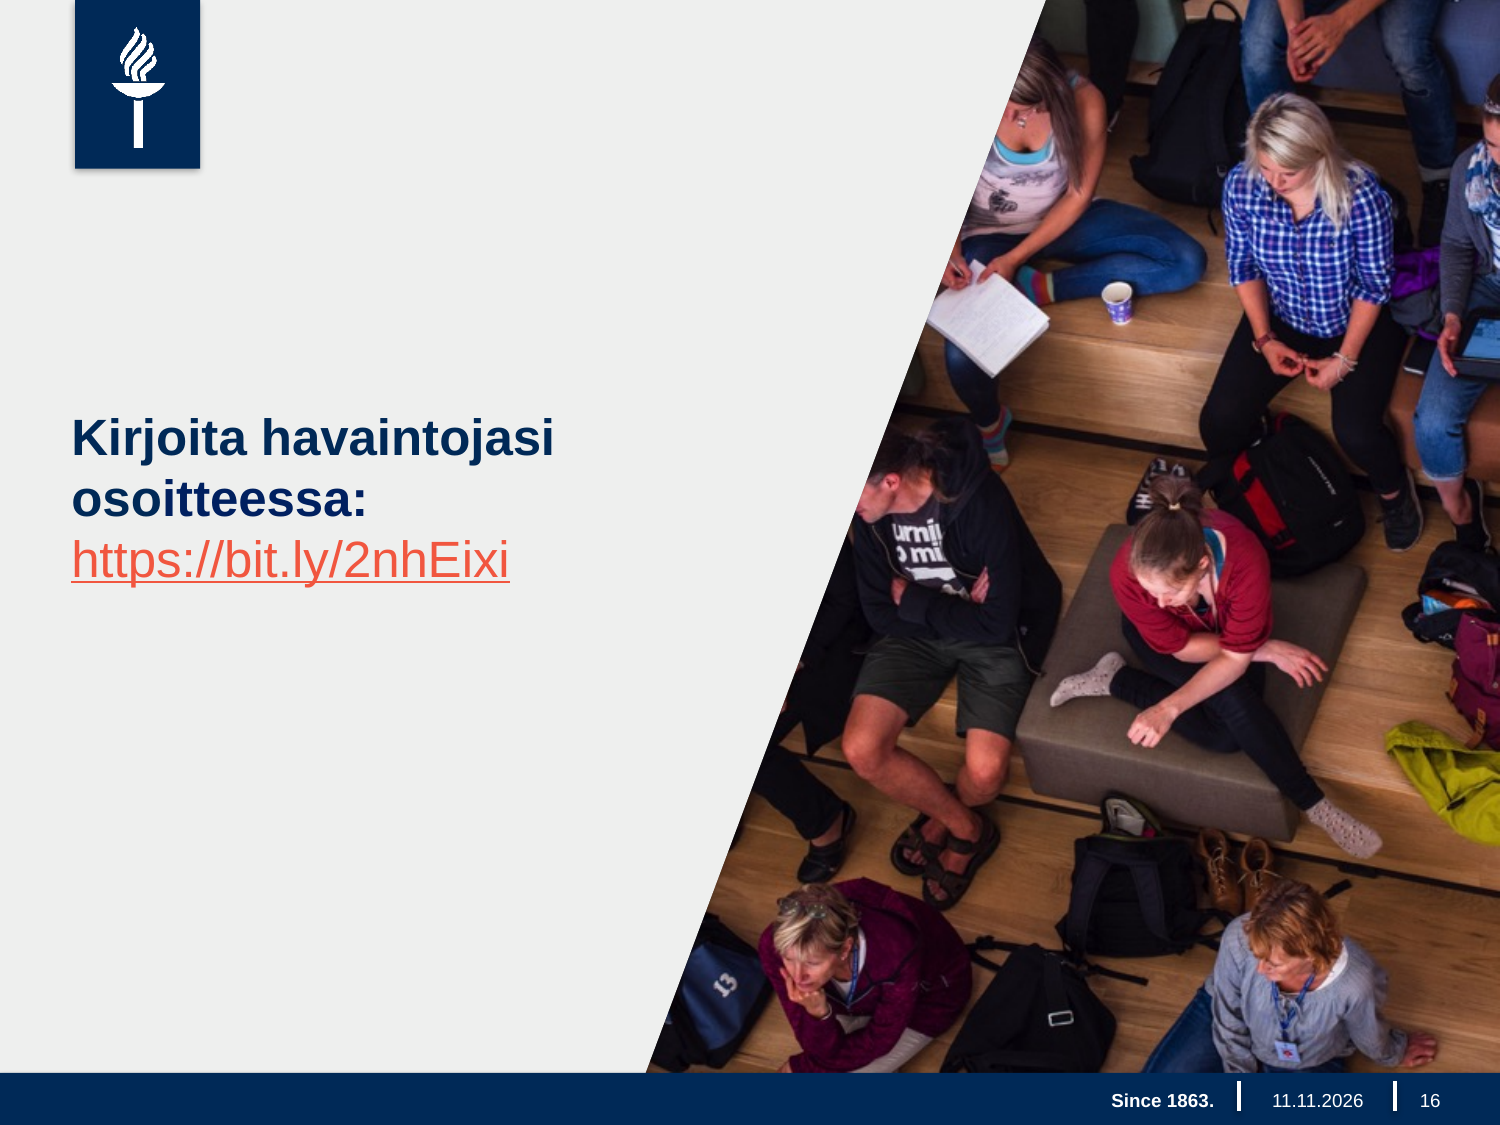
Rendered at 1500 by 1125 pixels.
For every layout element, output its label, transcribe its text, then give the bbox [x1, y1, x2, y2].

picture [111, 27, 165, 148]
footer JYU. Since 1863. [876, 1081, 1229, 1112]
picture [647, 0, 1500, 1072]
slide_number 16 [1405, 1081, 1480, 1112]
title Kirjoita havaintojasi osoitteessa: https://bit.ly/2nhEixi [56, 396, 834, 657]
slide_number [1249, 1081, 1386, 1112]
